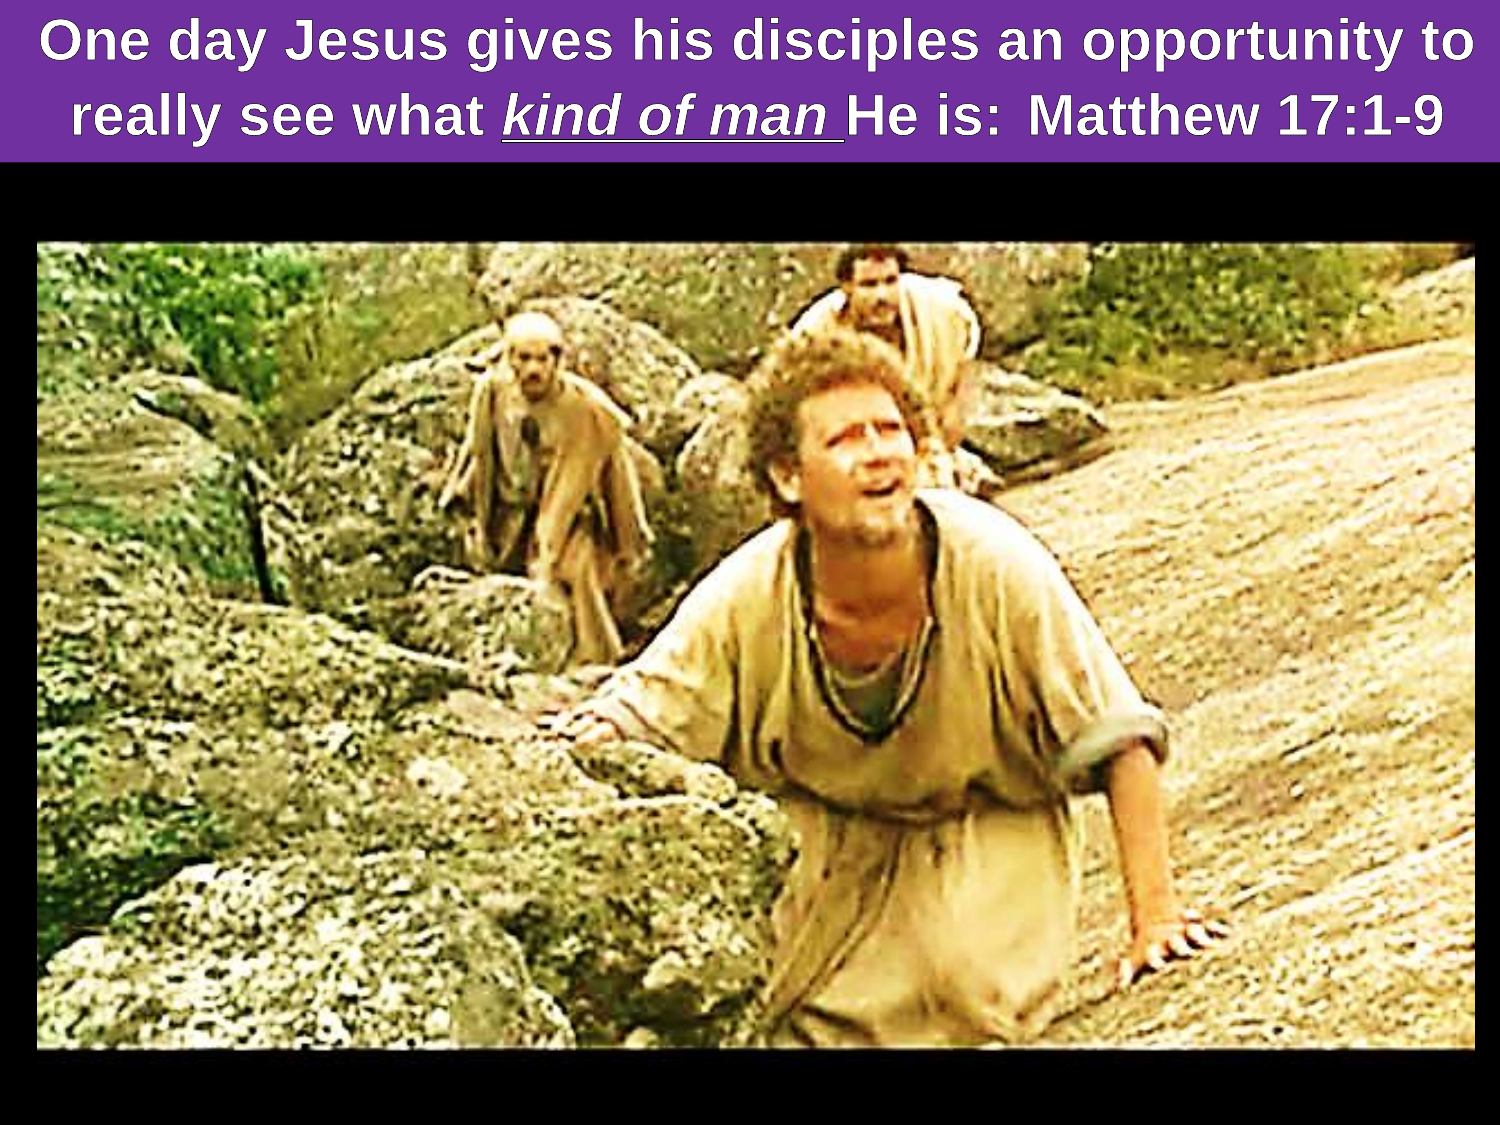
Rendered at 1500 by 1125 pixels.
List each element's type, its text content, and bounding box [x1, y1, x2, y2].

title One day Jesus gives his disciples an opportunity to really see what kind of man He is: Matthew 17:1-9 [0, 0, 1500, 163]
picture [37, 167, 1476, 1125]
